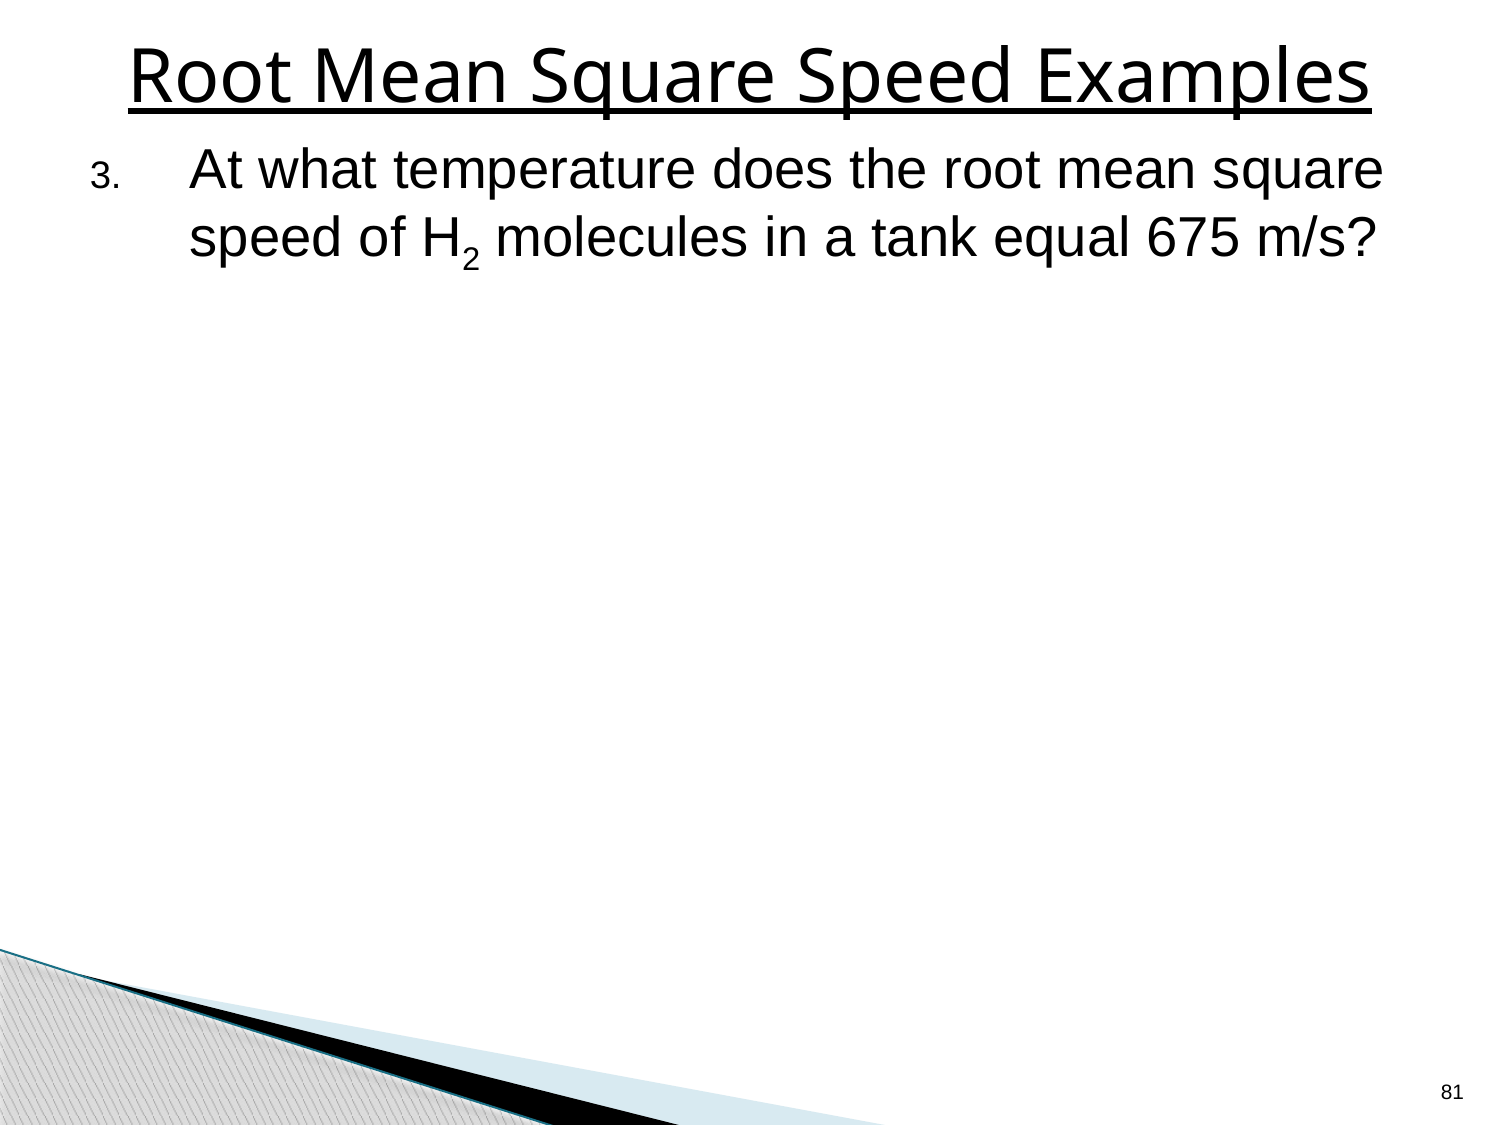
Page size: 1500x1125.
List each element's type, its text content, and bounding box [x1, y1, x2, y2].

title Root Mean Square Speed Examples [75, 0, 1425, 145]
slide_number 81 [1418, 1051, 1479, 1112]
list At what temperature does the root mean square speed of H2 molecules in a tank equal 675 m/s? [75, 145, 1425, 993]
